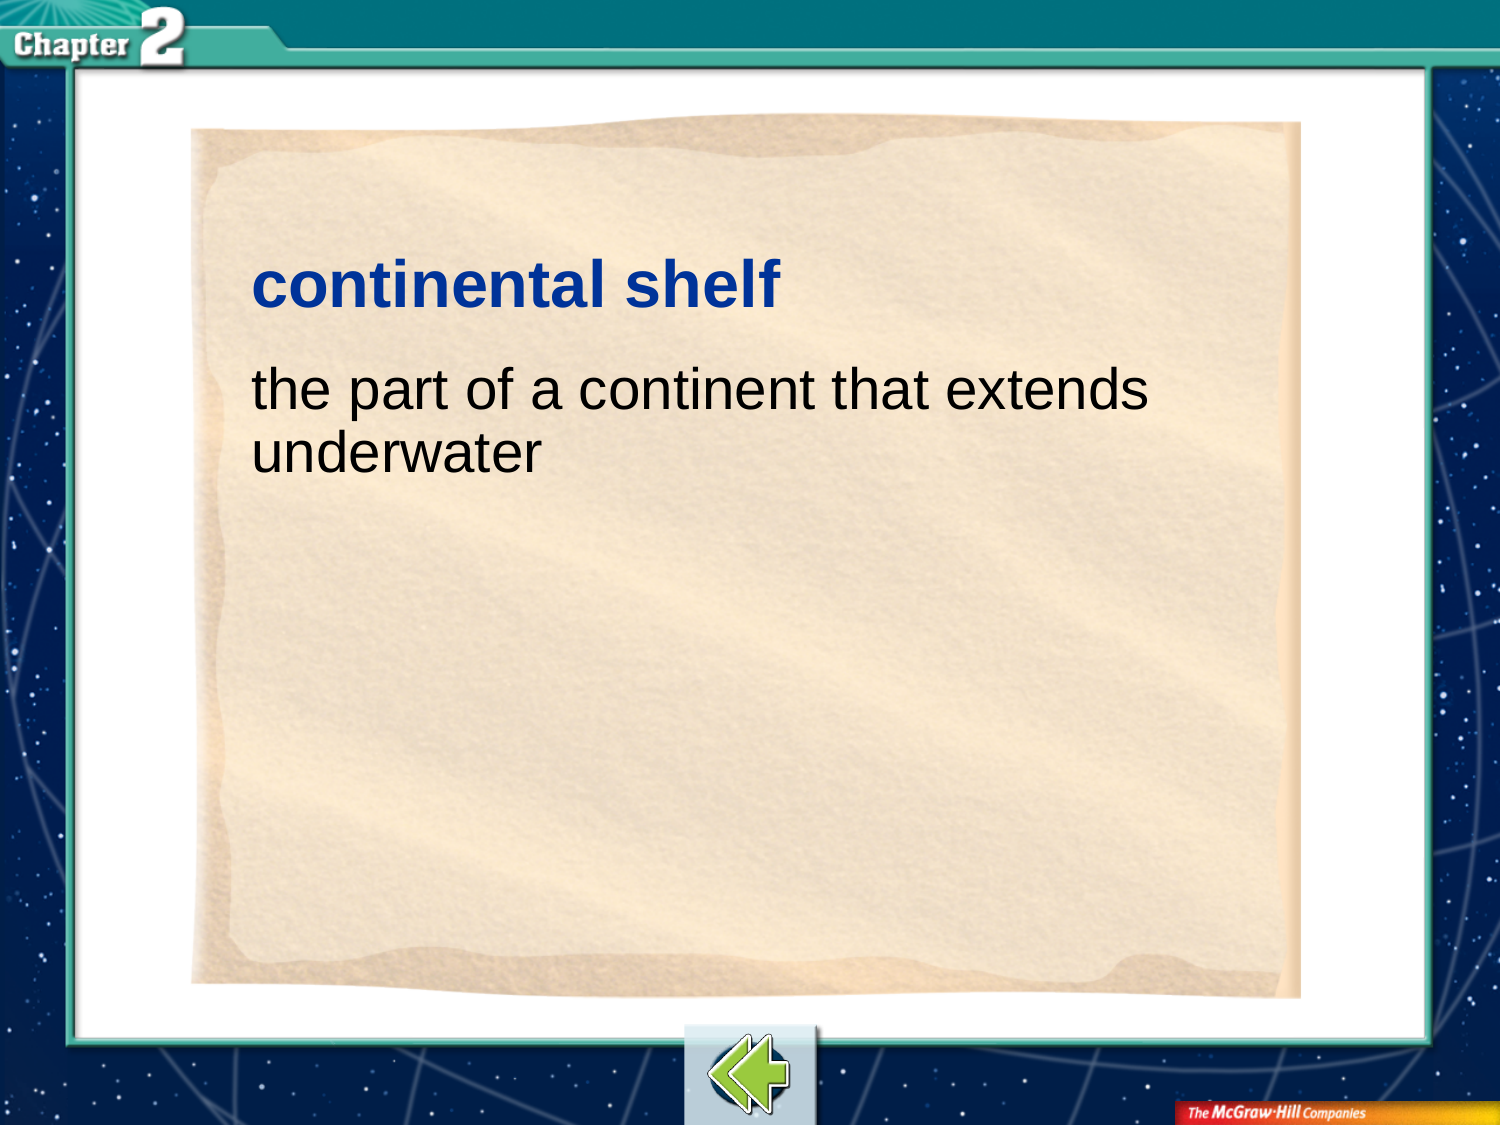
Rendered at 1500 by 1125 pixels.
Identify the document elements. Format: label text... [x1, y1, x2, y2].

picture [0, 0, 1500, 1125]
text_box continental shelf the part of a continent that extends underwater [236, 242, 1251, 493]
